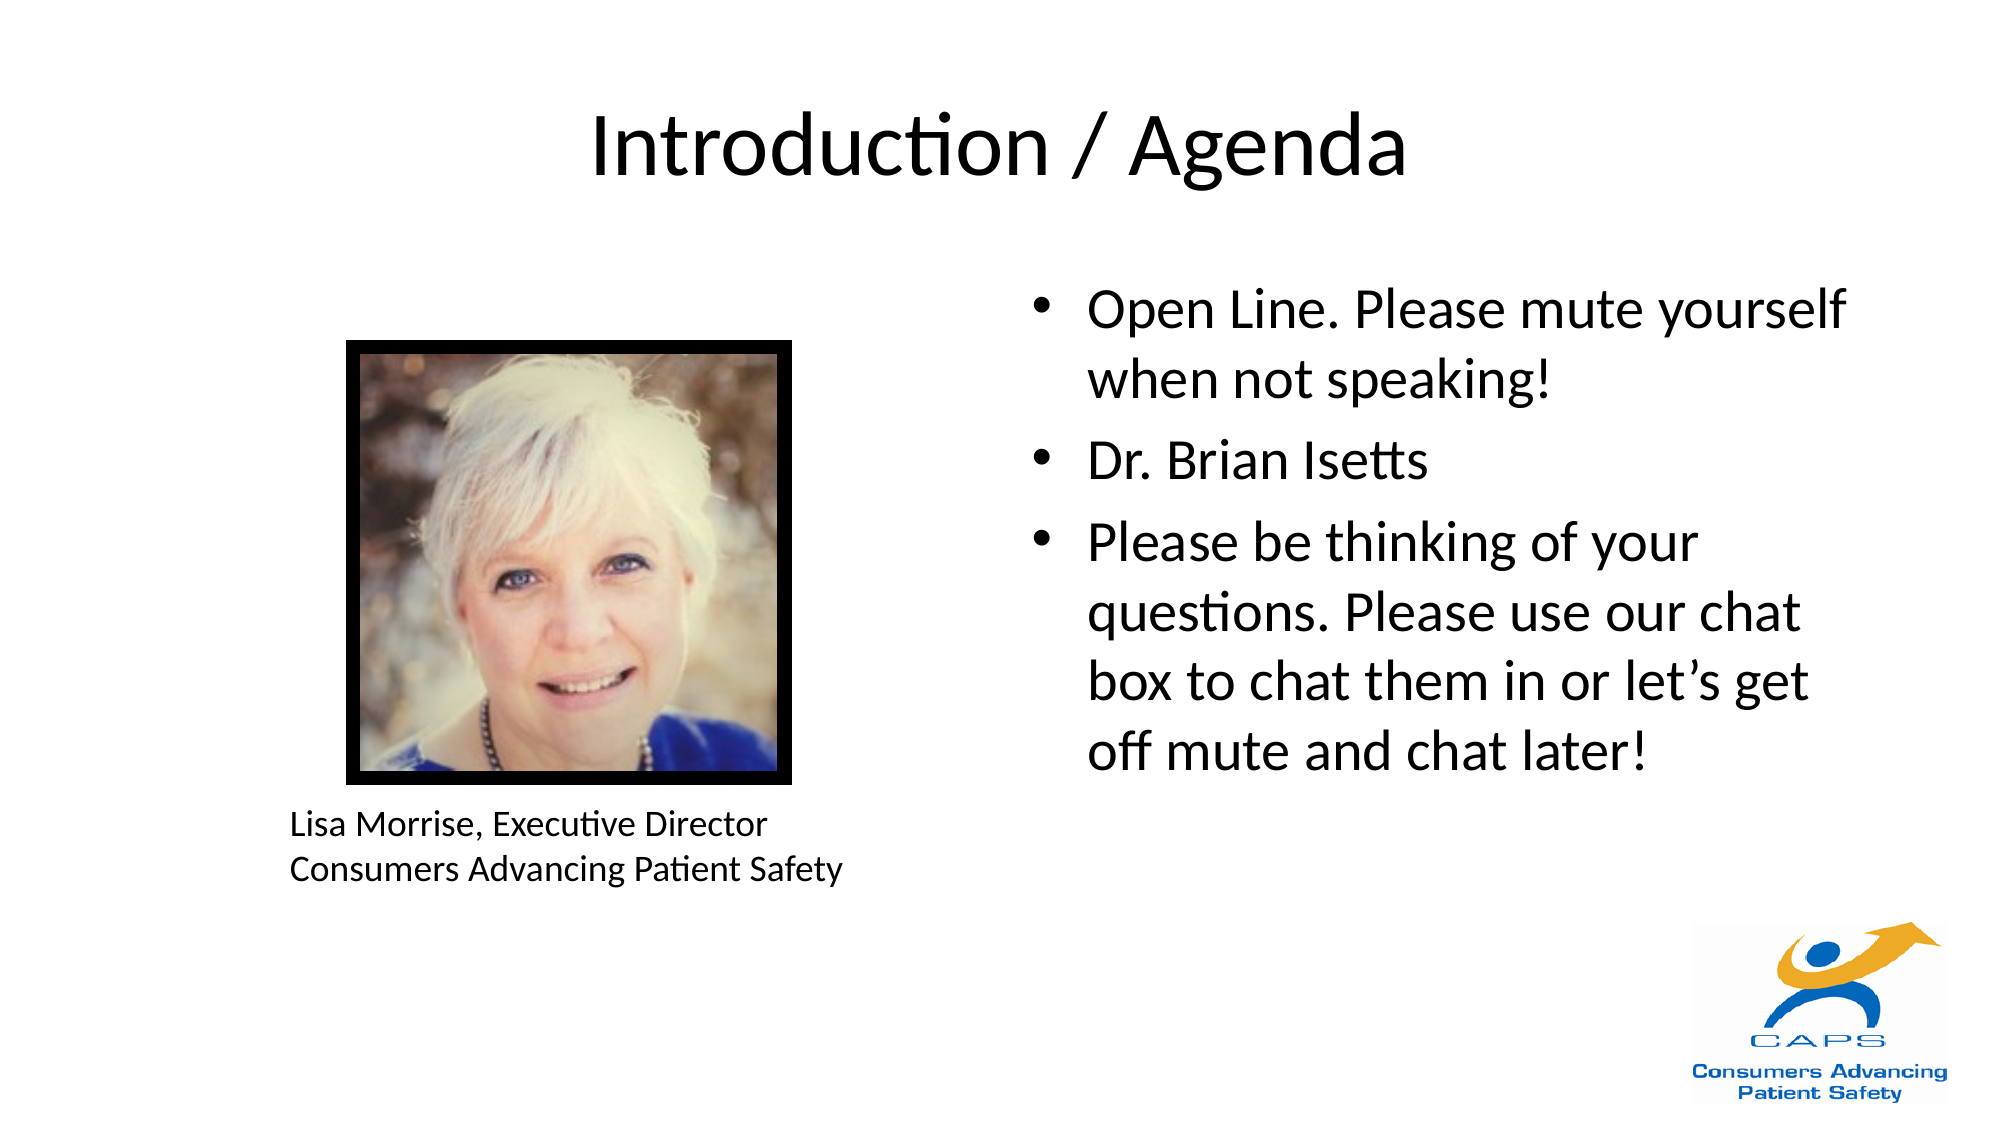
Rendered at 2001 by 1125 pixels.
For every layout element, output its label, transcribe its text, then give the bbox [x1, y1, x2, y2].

title Introduction / Agenda [99, 45, 1900, 233]
list Open Line. Please mute yourself when not speaking! Dr. Brian Isetts Please be thinking of your questions. Please use our chat box to chat them in or let’s get off mute and chat later! [1016, 262, 1900, 1005]
text_box Lisa Morrise, Executive Director Consumers Advancing Patient Safety [274, 791, 863, 897]
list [360, 353, 778, 771]
picture [1693, 922, 1947, 1103]
